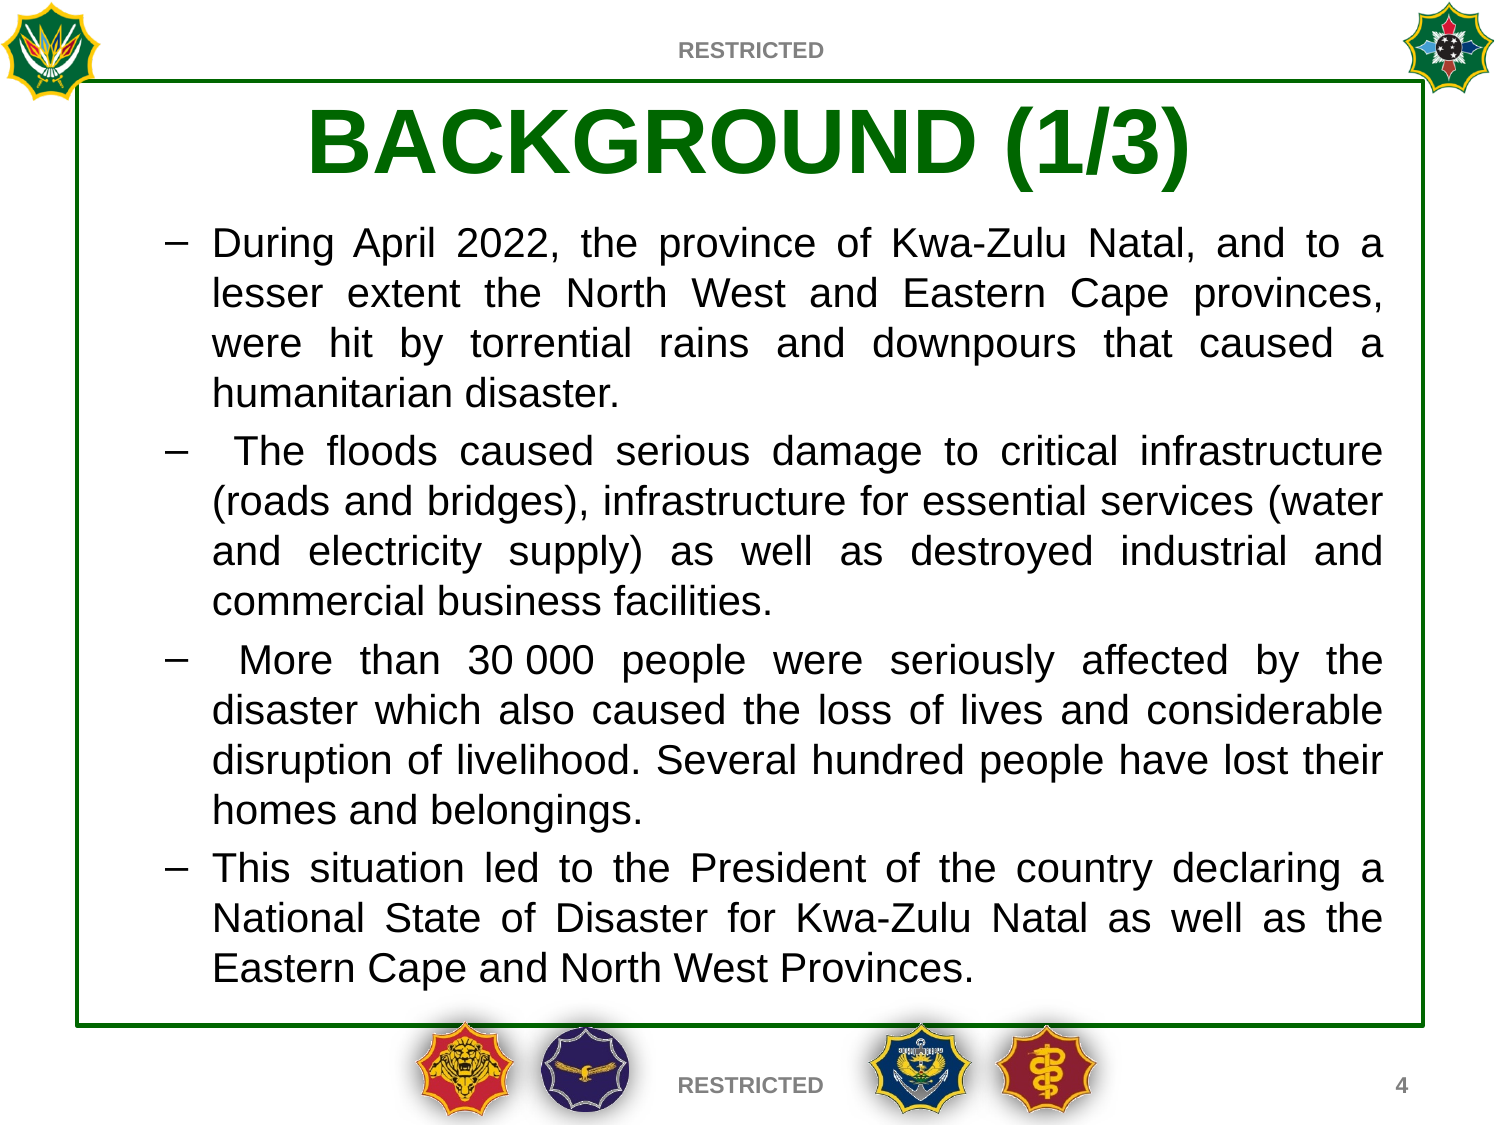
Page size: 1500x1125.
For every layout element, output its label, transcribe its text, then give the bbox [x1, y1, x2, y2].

picture [541, 1027, 629, 1112]
picture [868, 1023, 972, 1114]
title BACKGROUND (1/3) [75, 42, 1425, 231]
picture [1402, 1, 1495, 94]
list During April 2022, the province of Kwa-Zulu Natal, and to a lesser extent the North West and Eastern Cape provinces, were hit by torrential rains and downpours that caused a humanitarian disaster. The floods caused serious damage to critical infrastructure (roads and bridges), infrastructure for essential services (water and electricity supply) as well as destroyed industrial and commercial business facilities. More than 30 000 people were seriously affected by the disaster which also caused the loss of lives and considerable disruption of livelihood. Several hundred people have lost their homes and belongings. This situation led to the President of the country declaring a National State of Disaster for Kwa-Zulu Natal as well as the Eastern Cape and North West Provinces. [75, 208, 1400, 1015]
picture [995, 1025, 1097, 1113]
picture [0, 1, 101, 101]
picture [415, 1021, 514, 1116]
